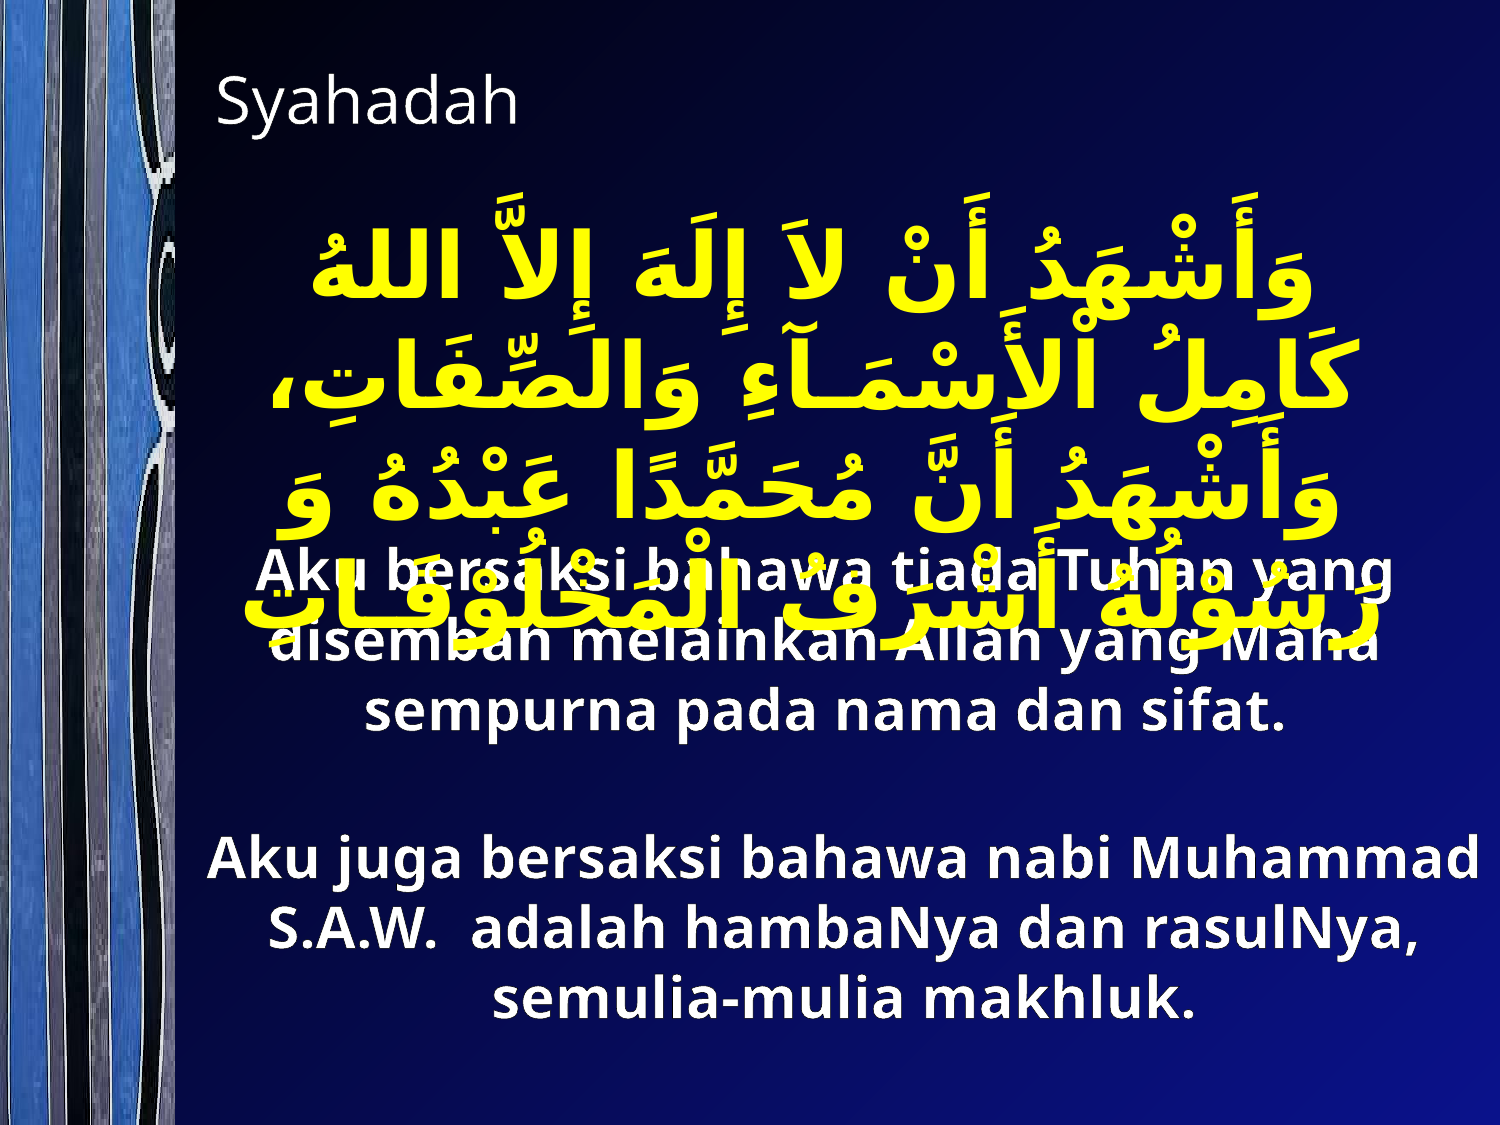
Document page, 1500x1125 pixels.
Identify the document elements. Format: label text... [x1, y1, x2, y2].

text_box وَأَشْهَدُ أَنْ لاَ إِلَهَ إِلاَّ اللهُ كَامِلُ اْلأَسْمَـآءِ وَالصِّفَاتِ، وَأَشْهَدُ أَنَّ مُحَمَّدًا عَبْدُهُ وَ رَسُوْلُهُ أَشْرَفُ الْمَخْلُوْقَـاتِ [179, 199, 1450, 655]
text_box Syahadah [199, 49, 537, 145]
picture [0, 0, 176, 1125]
text_box Aku juga bersaksi bahawa nabi Muhammad S.A.W. adalah hambaNya dan rasulNya, semulia-mulia makhluk. [185, 773, 1500, 1077]
text_box Aku bersaksi bahawa tiada Tuhan yang disembah melainkan Allah yang Maha sempurna pada nama dan sifat. [179, 525, 1475, 750]
